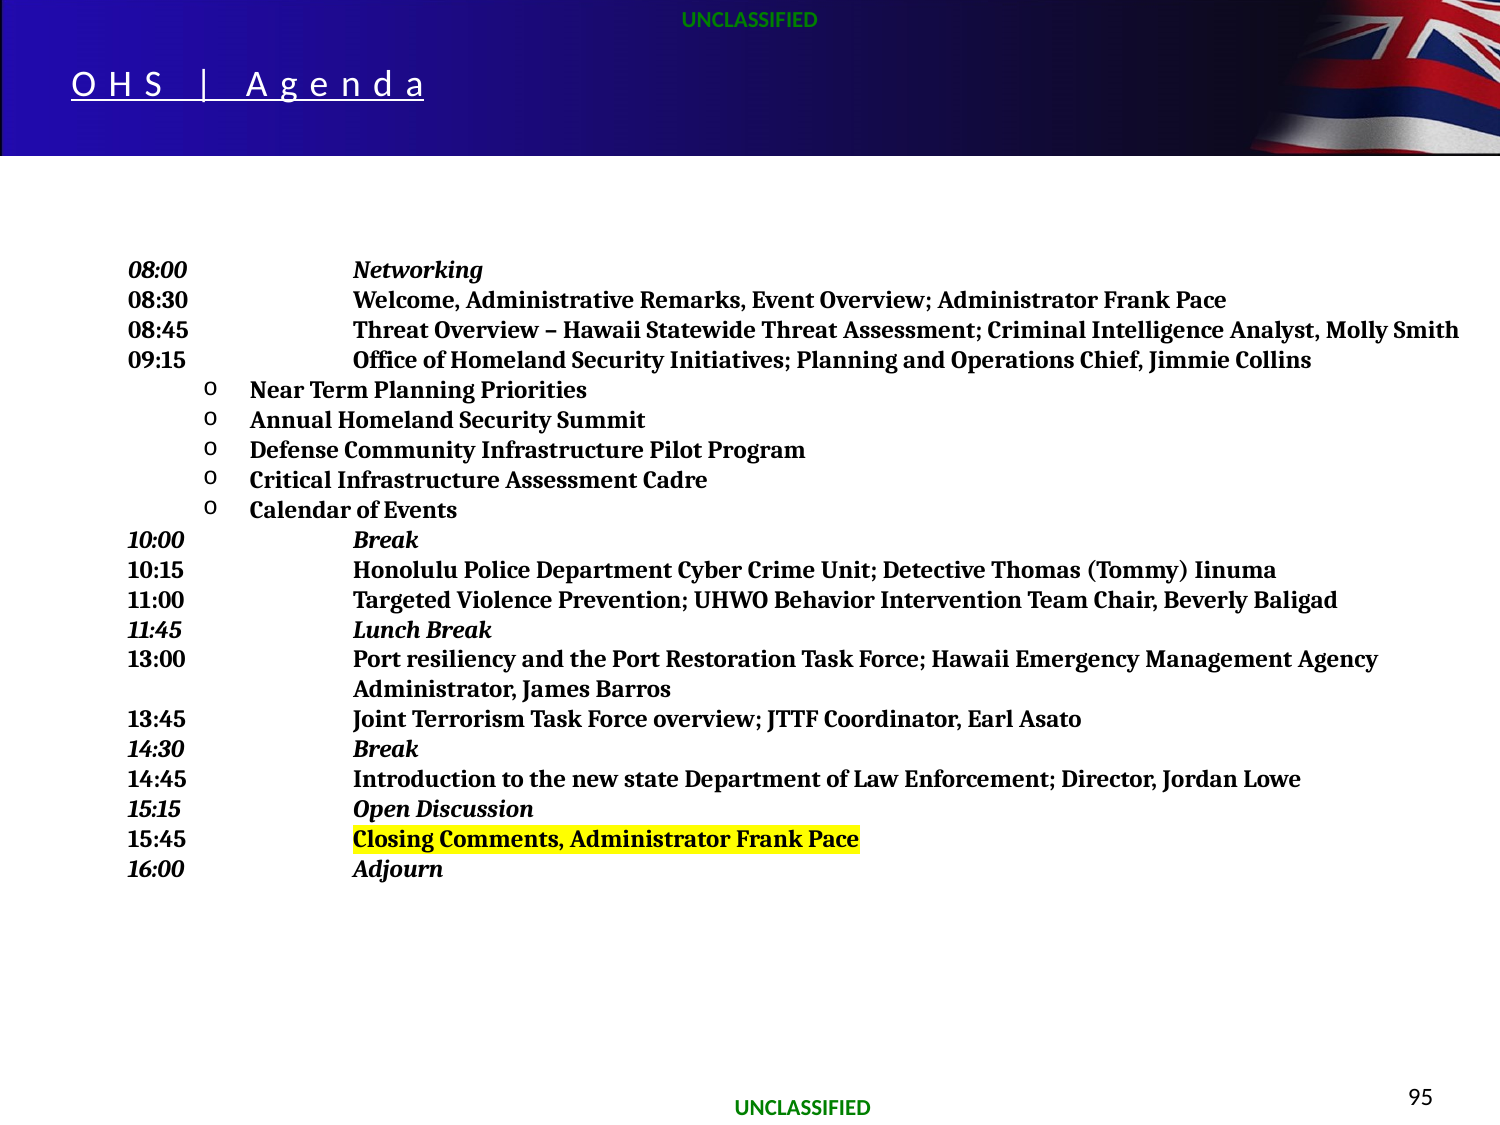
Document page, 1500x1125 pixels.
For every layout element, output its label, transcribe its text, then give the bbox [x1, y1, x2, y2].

text_box 95 [1098, 1065, 1449, 1125]
text_box UNCLASSIFIED [565, 1076, 1041, 1125]
text_box 08:00 Networking 08:30 Welcome, Administrative Remarks, Event Overview; Administrator Frank Pace 08:45 Threat Overview – Hawaii Statewide Threat Assessment; Criminal Intelligence Analyst, Molly Smith 09:15 Office of Homeland Security Initiatives; Planning and Operations Chief, Jimmie Collins Near Term Planning Priorities Annual Homeland Security Summit Defense Community Infrastructure Pilot Program Critical Infrastructure Assessment Cadre Calendar of Events 10:00 Break 10:15 Honolulu Police Department Cyber Crime Unit; Detective Thomas (Tommy) Iinuma 11:00 Targeted Violence Prevention; UHWO Behavior Intervention Team Chair, Beverly Baligad 11:45 Lunch Break 13:00 Port resiliency and the Port Restoration Task Force; Hawaii Emergency Management Agency Administrator, James Barros 13:45 Joint Terrorism Task Force overview; JTTF Coordinator, Earl Asato 14:30 Break 14:45 Introduction to the new state Department of Law Enforcement; Director, Jordan Lowe 15:15 Open Discussion 15:45 Closing Comments, Administrator Frank Pace 16:00 Adjourn [113, 166, 1493, 965]
picture [0, 0, 1500, 156]
